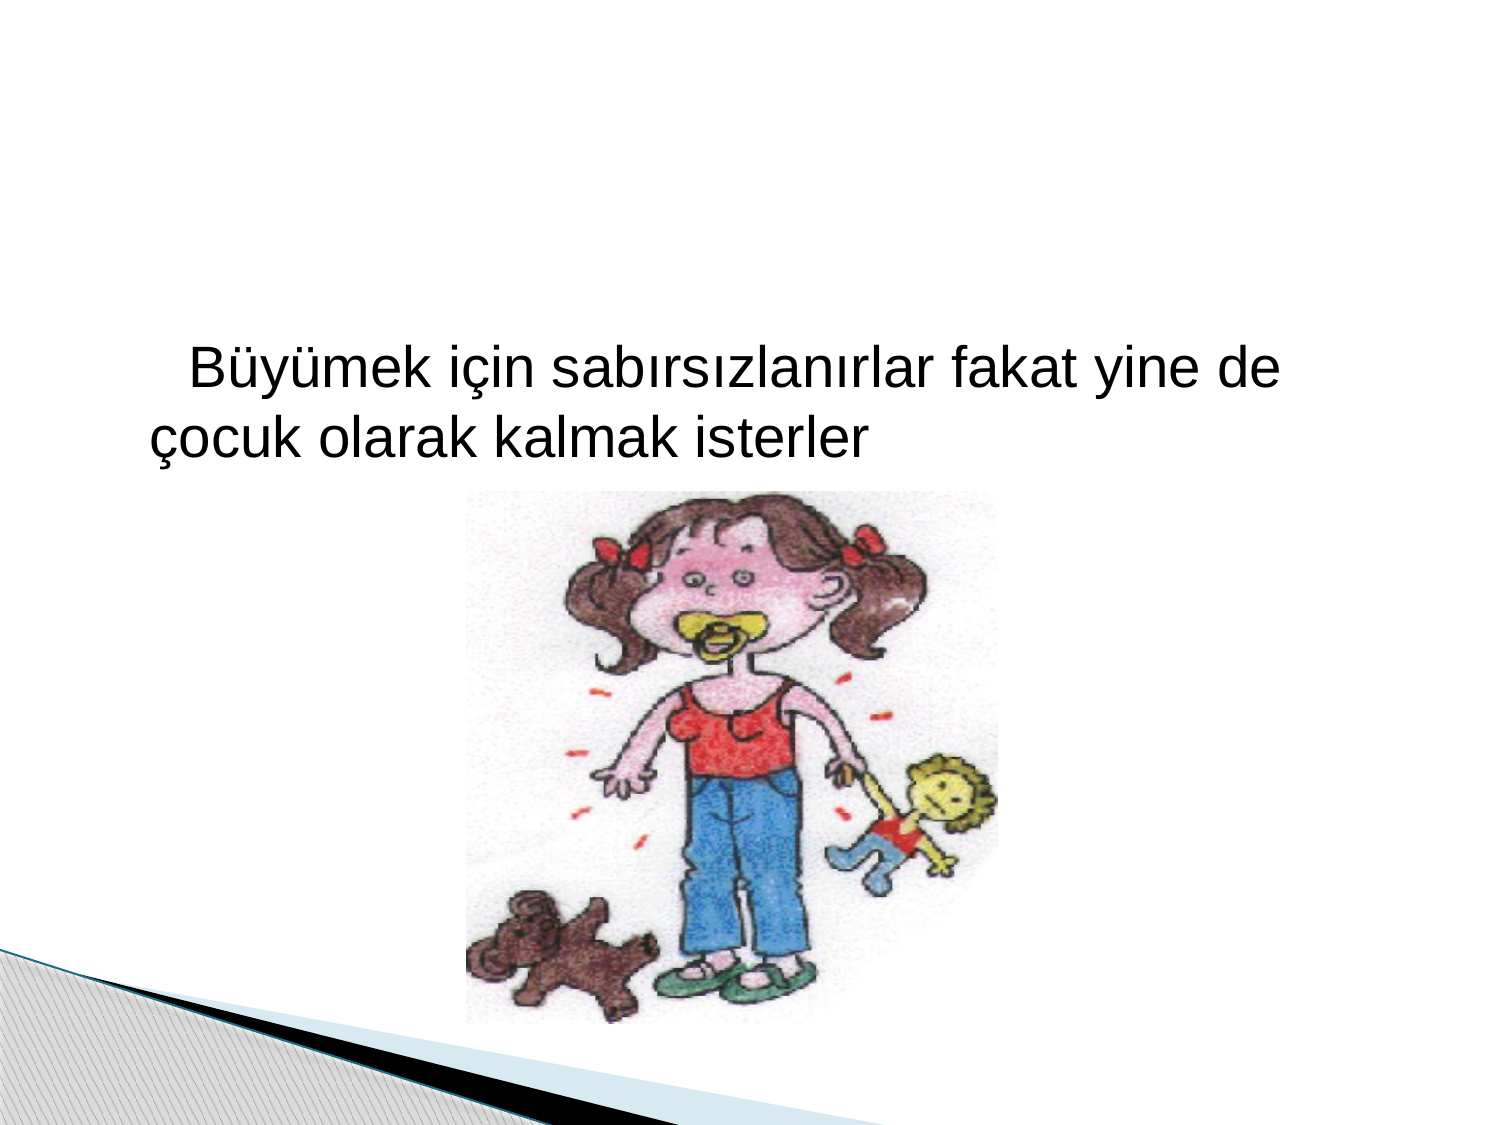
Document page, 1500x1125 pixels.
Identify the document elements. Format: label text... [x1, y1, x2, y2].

list Büyümek için sabırsızlanırlar fakat yine de çocuk olarak kalmak isterler [75, 243, 1425, 986]
picture [466, 491, 999, 1024]
